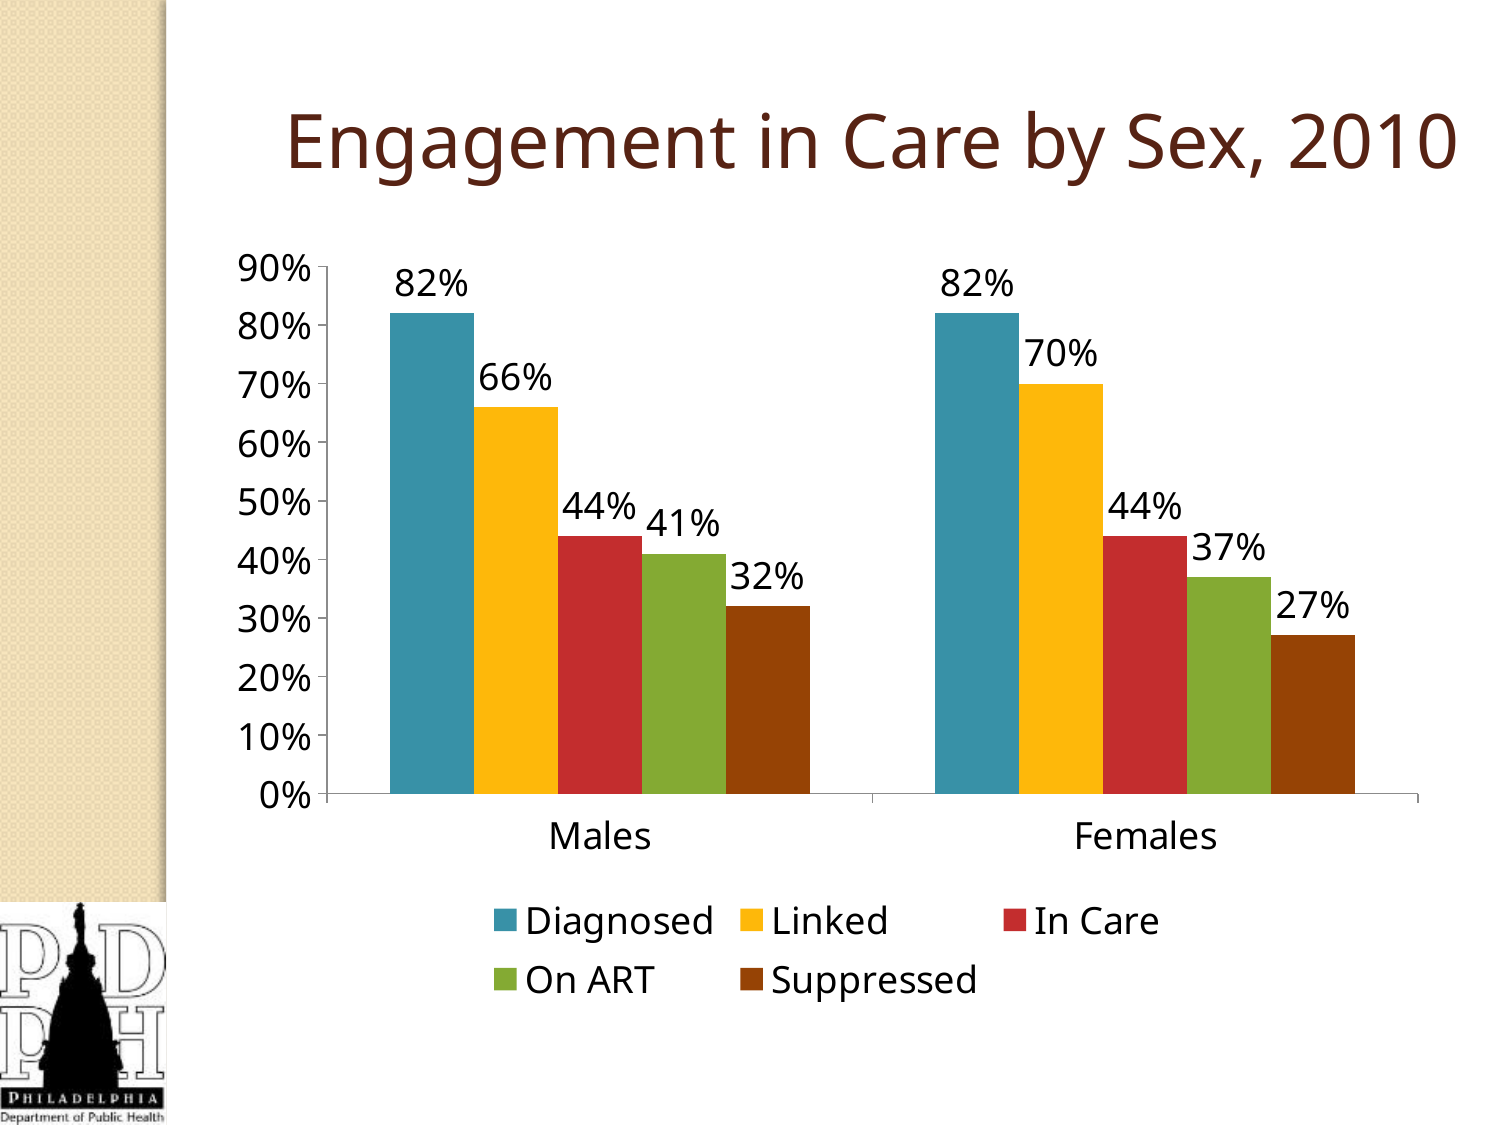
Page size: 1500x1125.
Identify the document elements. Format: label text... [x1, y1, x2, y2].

title Engagement in Care by Sex, 2010 [269, 45, 1500, 233]
picture [0, 901, 166, 1125]
chart [212, 224, 1443, 1013]
